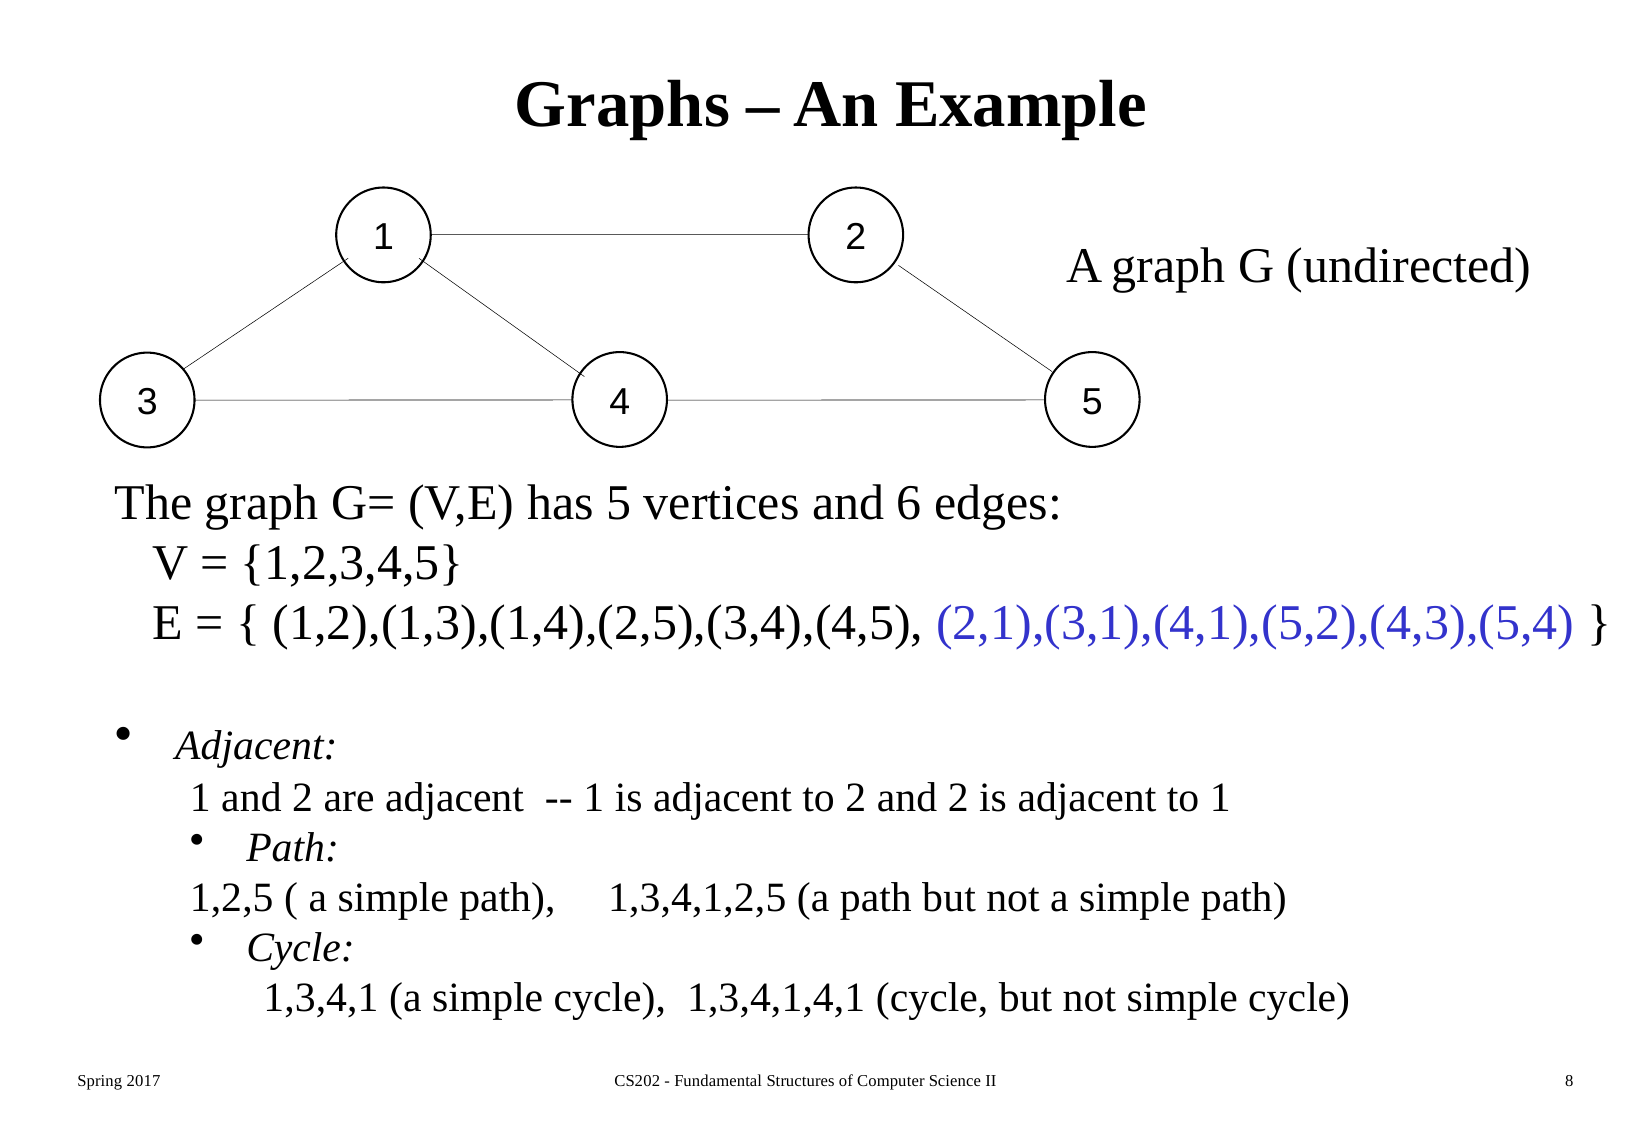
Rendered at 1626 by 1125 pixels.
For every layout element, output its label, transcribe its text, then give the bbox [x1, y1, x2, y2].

footer CS202 - Fundamental Structures of Computer Science II [500, 1062, 1111, 1101]
text_box The graph G= (V,E) has 5 vertices and 6 edges: V = {1,2,3,4,5} E = { (1,2),(1,3),(1,4),(2,5),(3,4),(4,5), (2,1),(3,1),(4,1),(5,2),(4,3),(5,4) } Adjacent: 1 and 2 are adjacent -- 1 is adjacent to 2 and 2 is adjacent to 1 Path: 1,2,5 ( a simple path), 1,3,4,1,2,5 (a path but not a simple path) Cycle: 1,3,4,1 (a simple cycle), 1,3,4,1,4,1 (cycle, but not simple cycle) [100, 462, 1625, 1028]
slide_number 8 [1249, 1062, 1589, 1101]
text_box A graph G (undirected) [1144, 224, 1547, 300]
title Graphs – An Example [62, 24, 1600, 175]
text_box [99, 187, 1140, 448]
slide_number Spring 2017 [62, 1062, 402, 1101]
